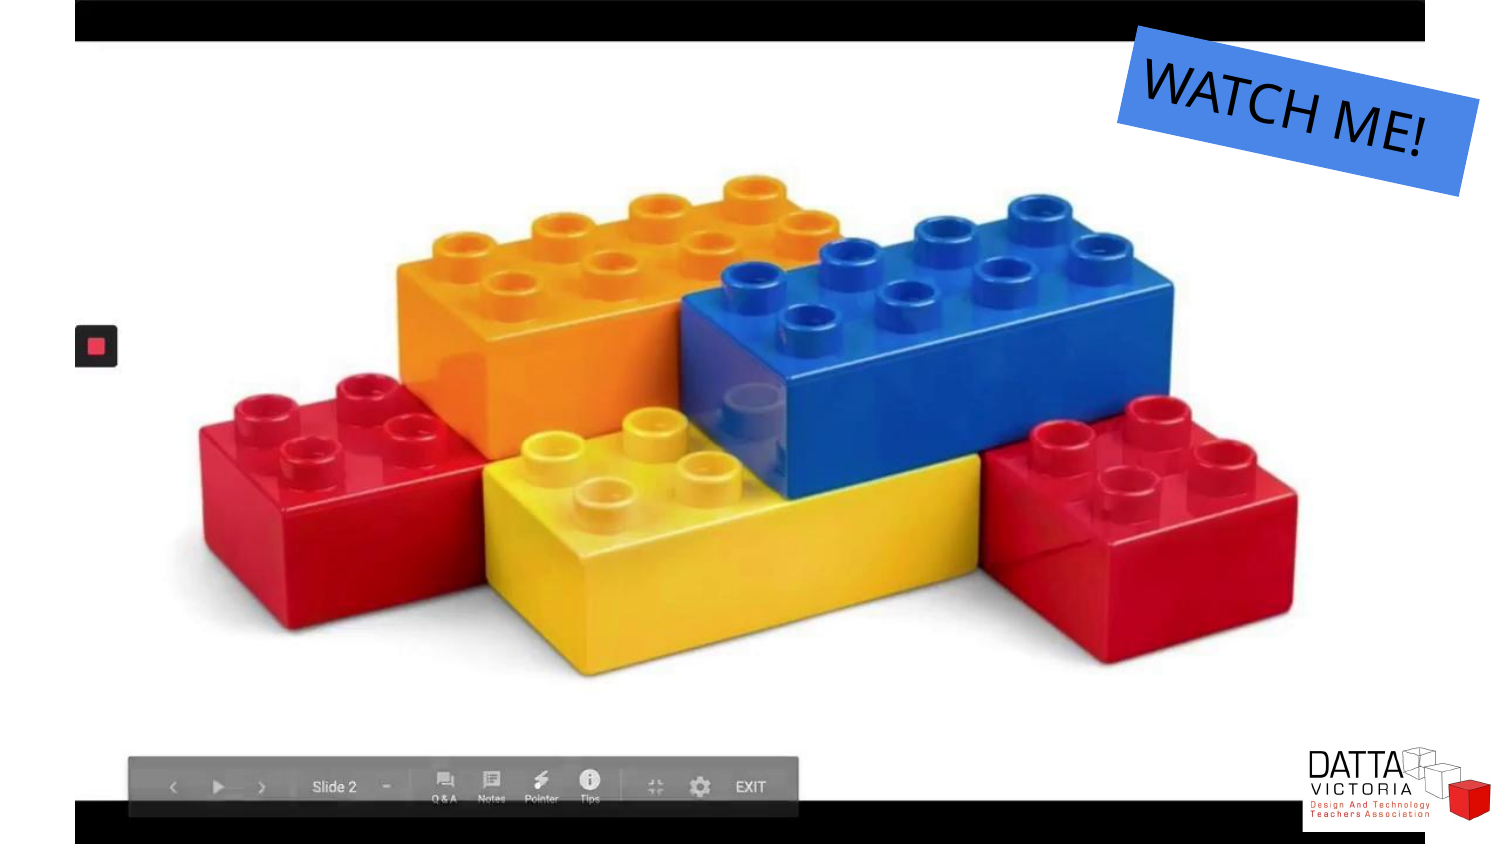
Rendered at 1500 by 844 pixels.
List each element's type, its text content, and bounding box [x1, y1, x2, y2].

text_box WATCH ME! [1429, 88, 1480, 197]
picture [74, 0, 1492, 844]
